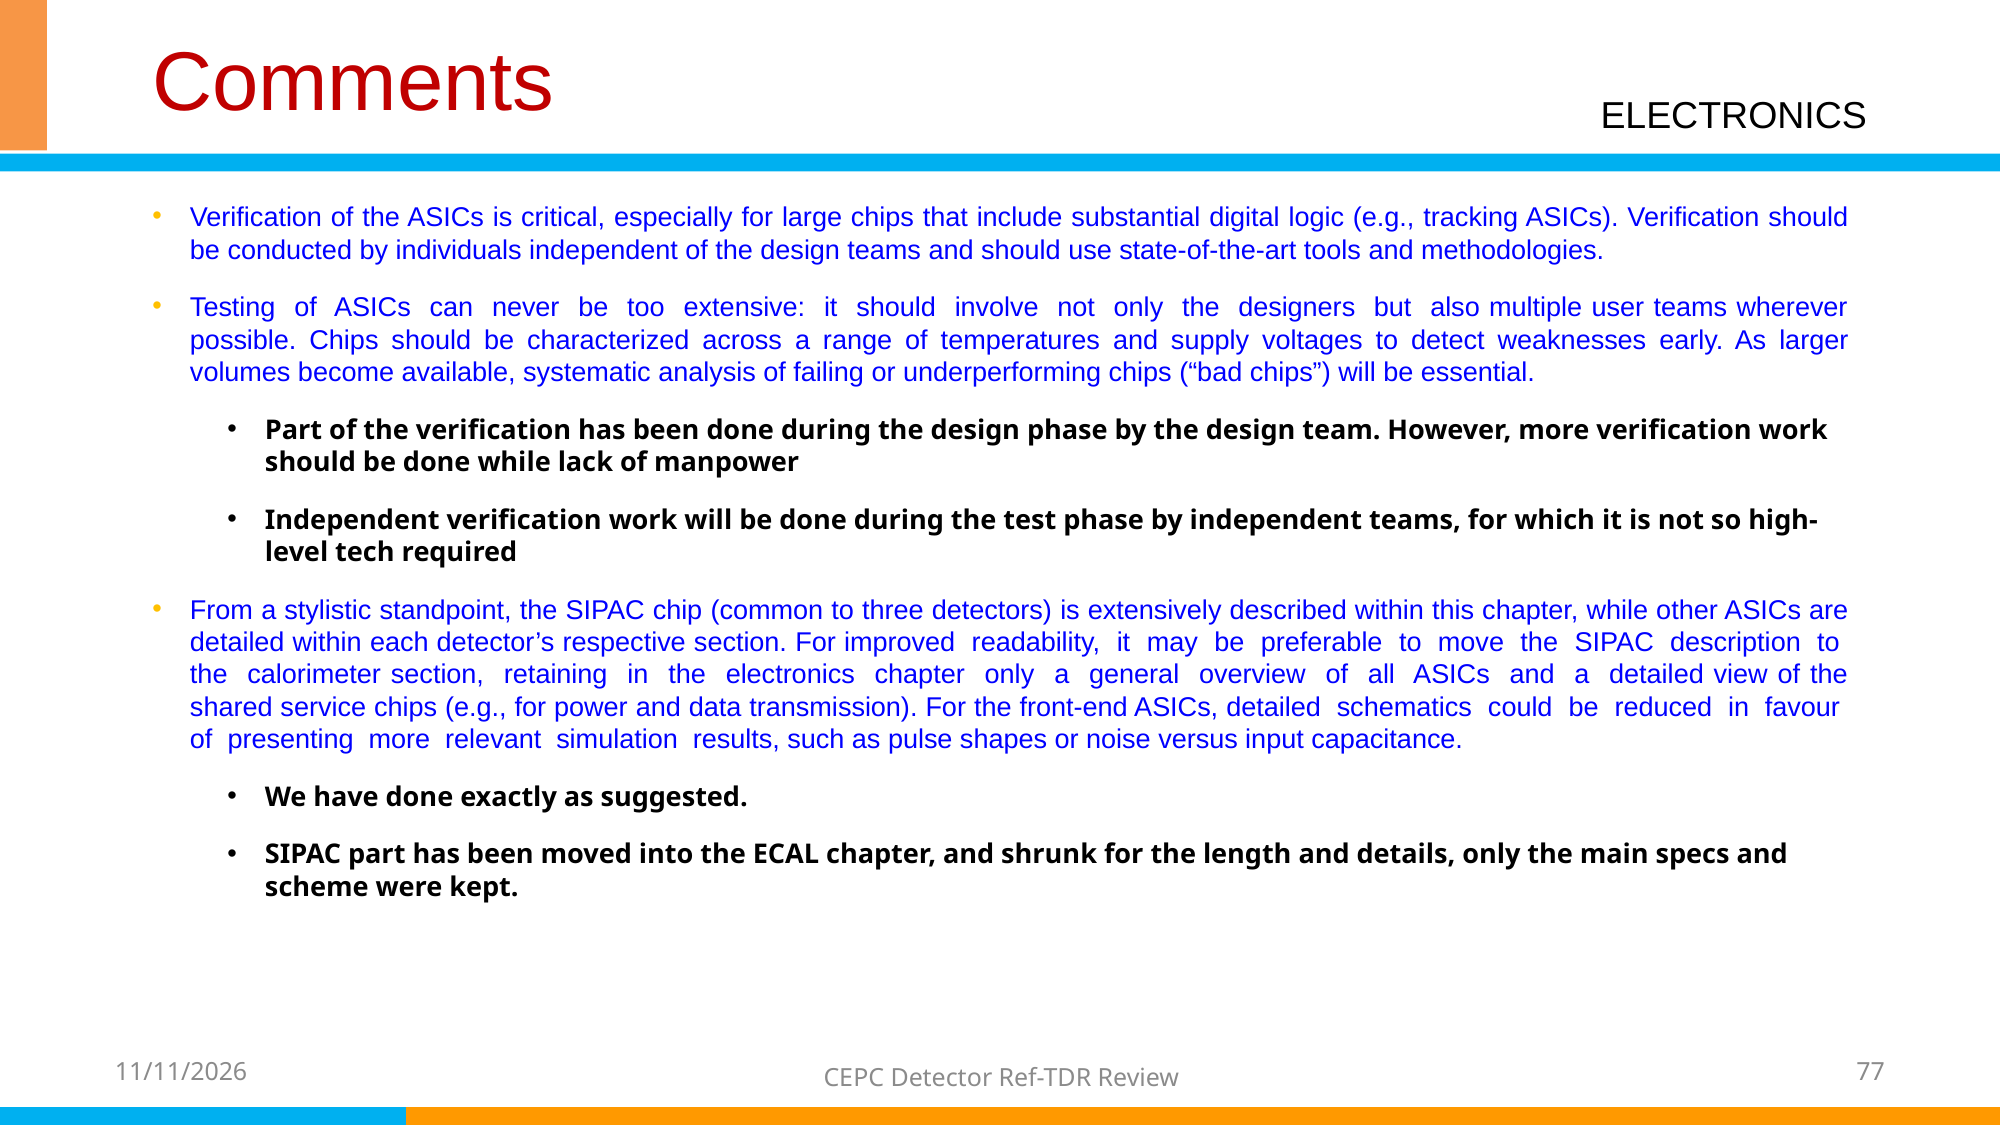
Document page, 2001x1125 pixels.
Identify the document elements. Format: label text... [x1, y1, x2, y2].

text_box ELECTRONICS [1585, 83, 2000, 143]
title Comments [137, 0, 1863, 191]
list Verification of the ASICs is critical, especially for large chips that include substantial digital logic (e.g., tracking ASICs). Verification should be conducted by individuals independent of the design teams and should use state-of-the-art tools and methodologies. Testing of ASICs can never be too extensive: it should involve not only the designers but also multiple user teams wherever possible. Chips should be characterized across a range of temperatures and supply voltages to detect weaknesses early. As larger volumes become available, systematic analysis of failing or underperforming chips (“bad chips”) will be essential. Part of the verification has been done during the design phase by the design team. However, more verification work should be done while lack of manpower Independent verification work will be done during the test phase by independent teams, for which it is not so high-level tech required From a stylistic standpoint, the SIPAC chip (common to three detectors) is extensively described within this chapter, while other ASICs are detailed within each detector’s respective section. For improved readability, it may be preferable to move the SIPAC description to the calorimeter section, retaining in the electronics chapter only a general overview of all ASICs and a detailed view of the shared service chips (e.g., for power and data transmission). For the front-end ASICs, detailed schematics could be reduced in favour of presenting more relevant simulation results, such as pulse shapes or noise versus input capacitance. We have done exactly as suggested. SIPAC part has been moved into the ECAL chapter, and shrunk for the length and details, only the main specs and scheme were kept. [137, 191, 1863, 1042]
